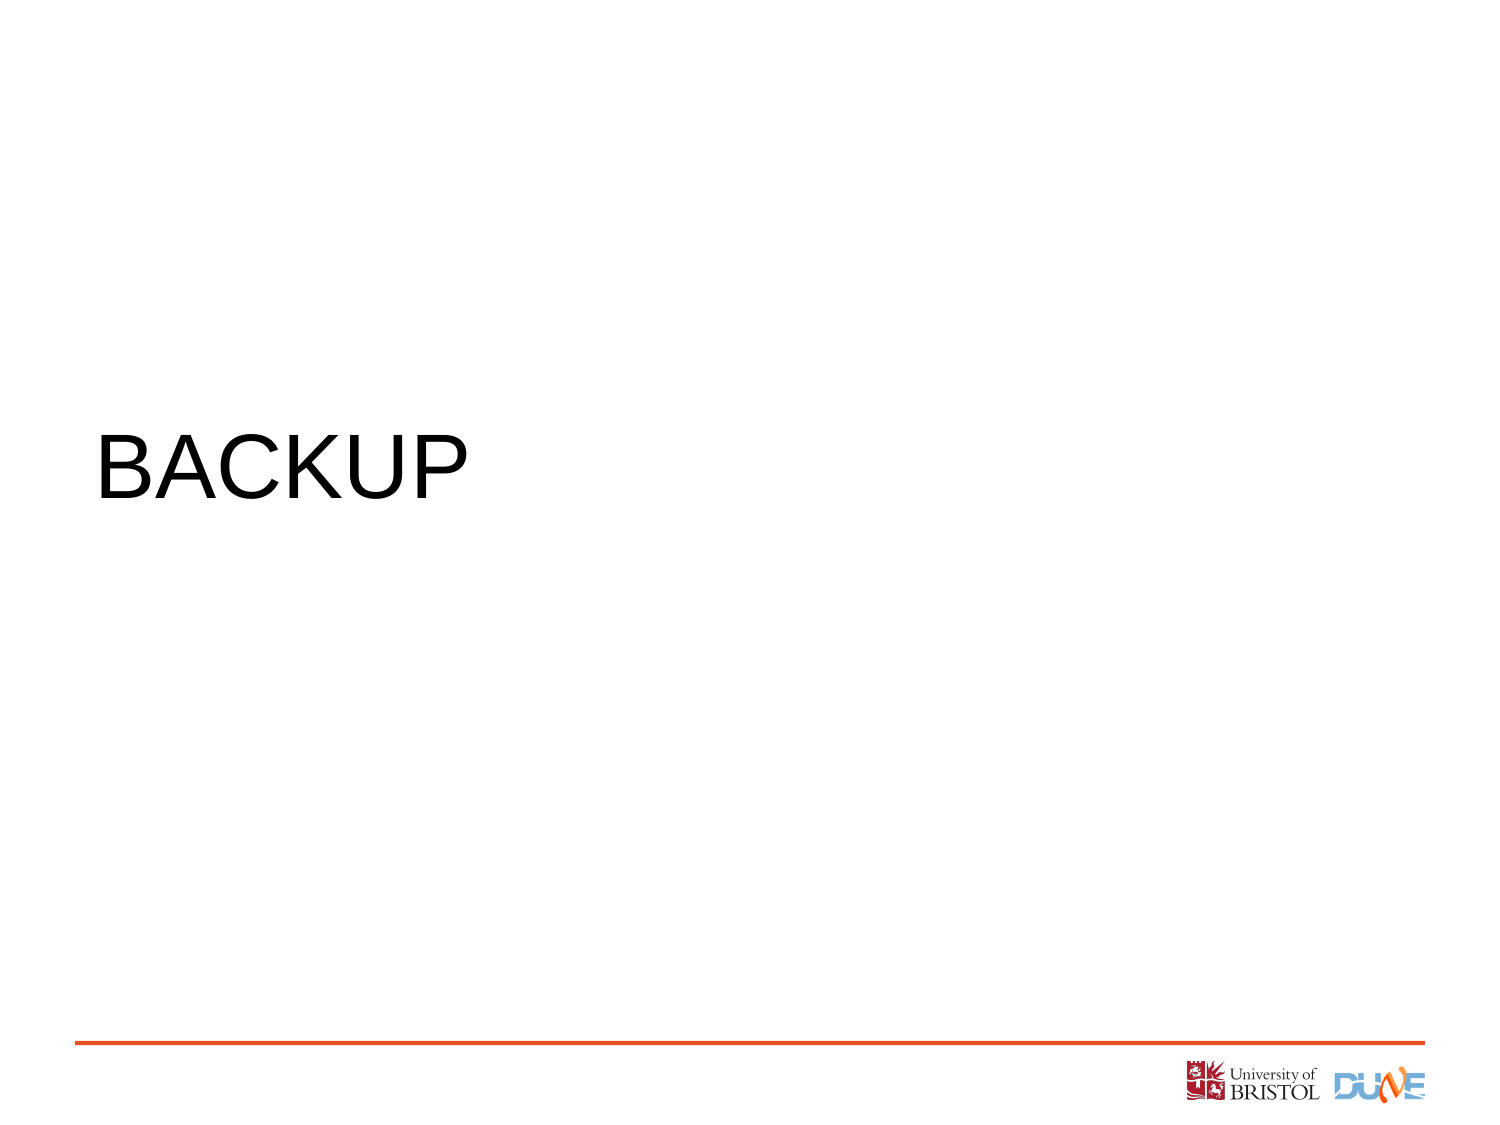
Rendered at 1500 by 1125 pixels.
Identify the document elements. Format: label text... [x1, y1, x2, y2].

picture [1333, 1064, 1426, 1104]
title BACKUP [94, 374, 1445, 563]
picture [1187, 1061, 1320, 1100]
